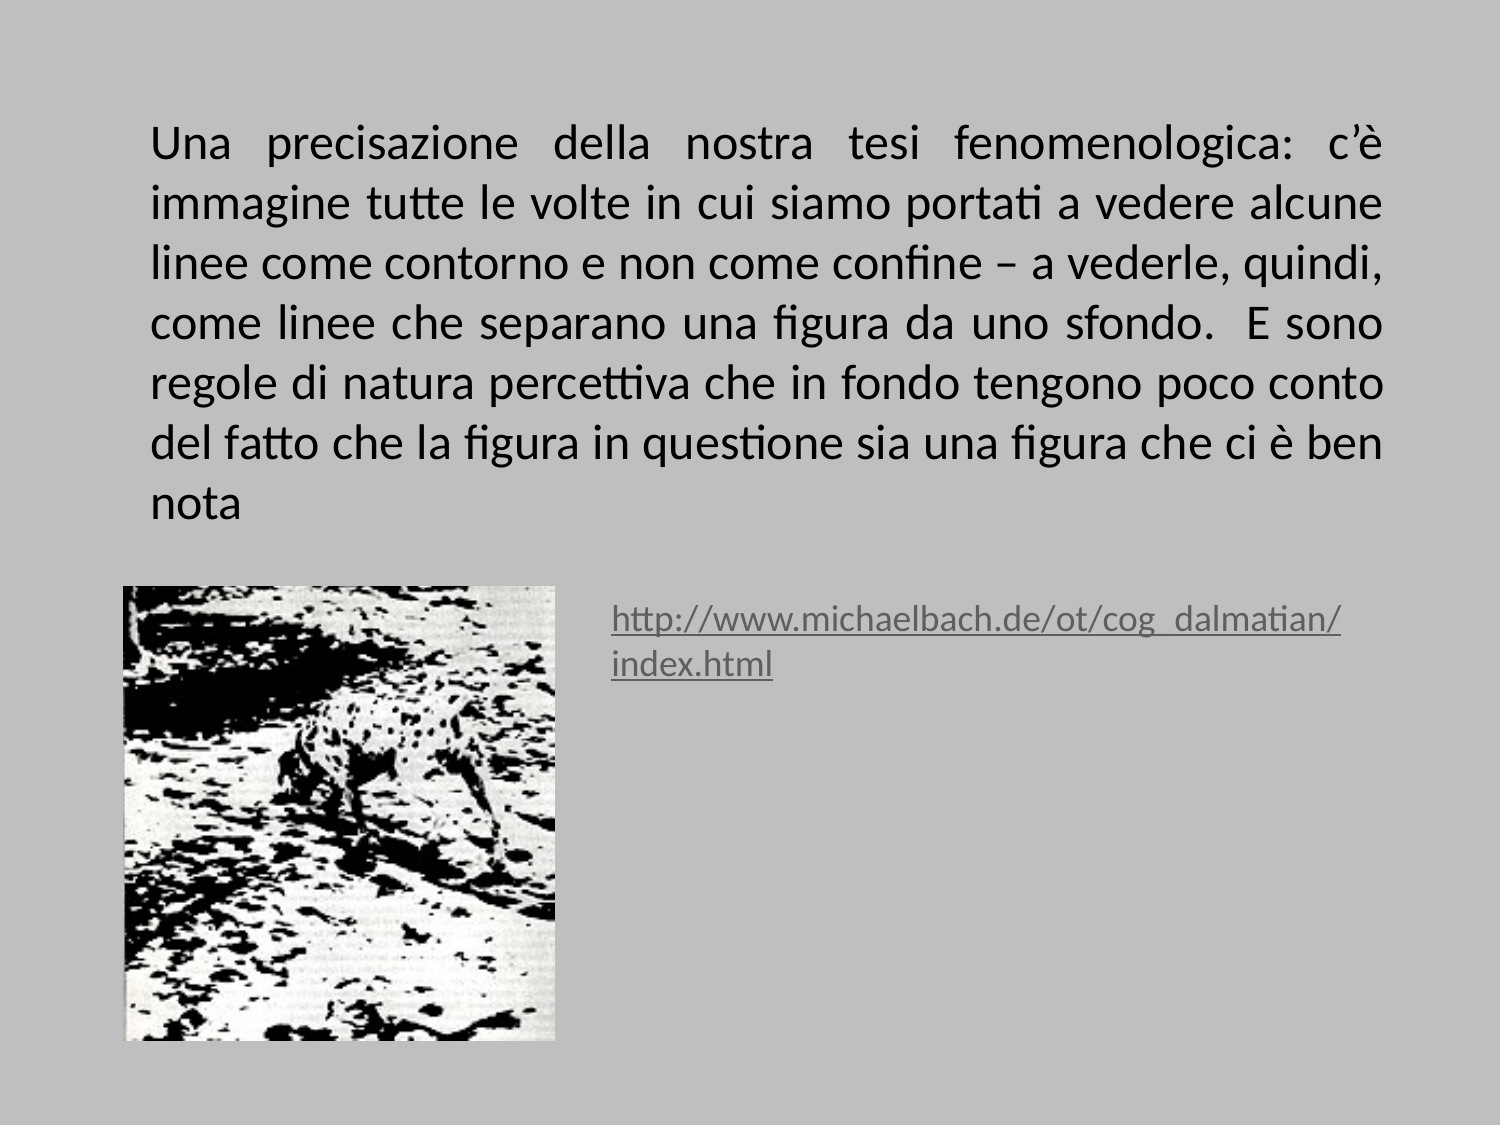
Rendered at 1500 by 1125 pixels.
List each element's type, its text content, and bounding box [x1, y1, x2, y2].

text_box Una precisazione della nostra tesi fenomenologica: c’è immagine tutte le volte in cui siamo portati a vedere alcune linee come contorno e non come confine – a vederle, quindi, come linee che separano una figura da uno sfondo. E sono regole di natura percettiva che in fondo tengono poco conto del fatto che la figura in questione sia una figura che ci è ben nota [135, 101, 1400, 537]
text_box http://www.michaelbach.de/ot/cog_dalmatian/index.html [596, 586, 1418, 691]
picture [123, 585, 556, 1041]
